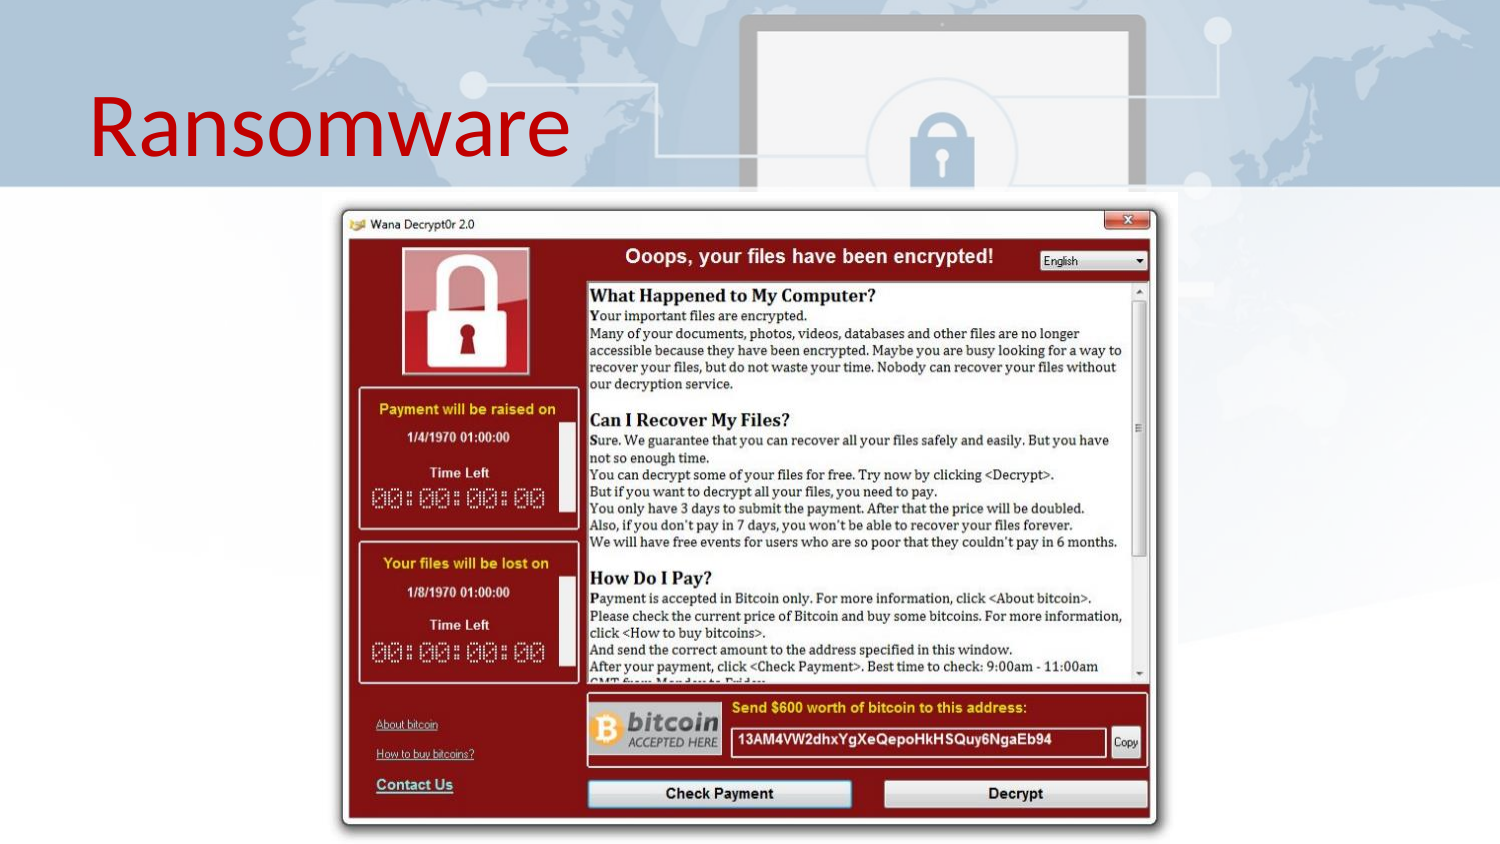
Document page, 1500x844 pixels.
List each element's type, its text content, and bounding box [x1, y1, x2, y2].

title Ransomware [73, 46, 1427, 193]
picture [322, 192, 1178, 844]
